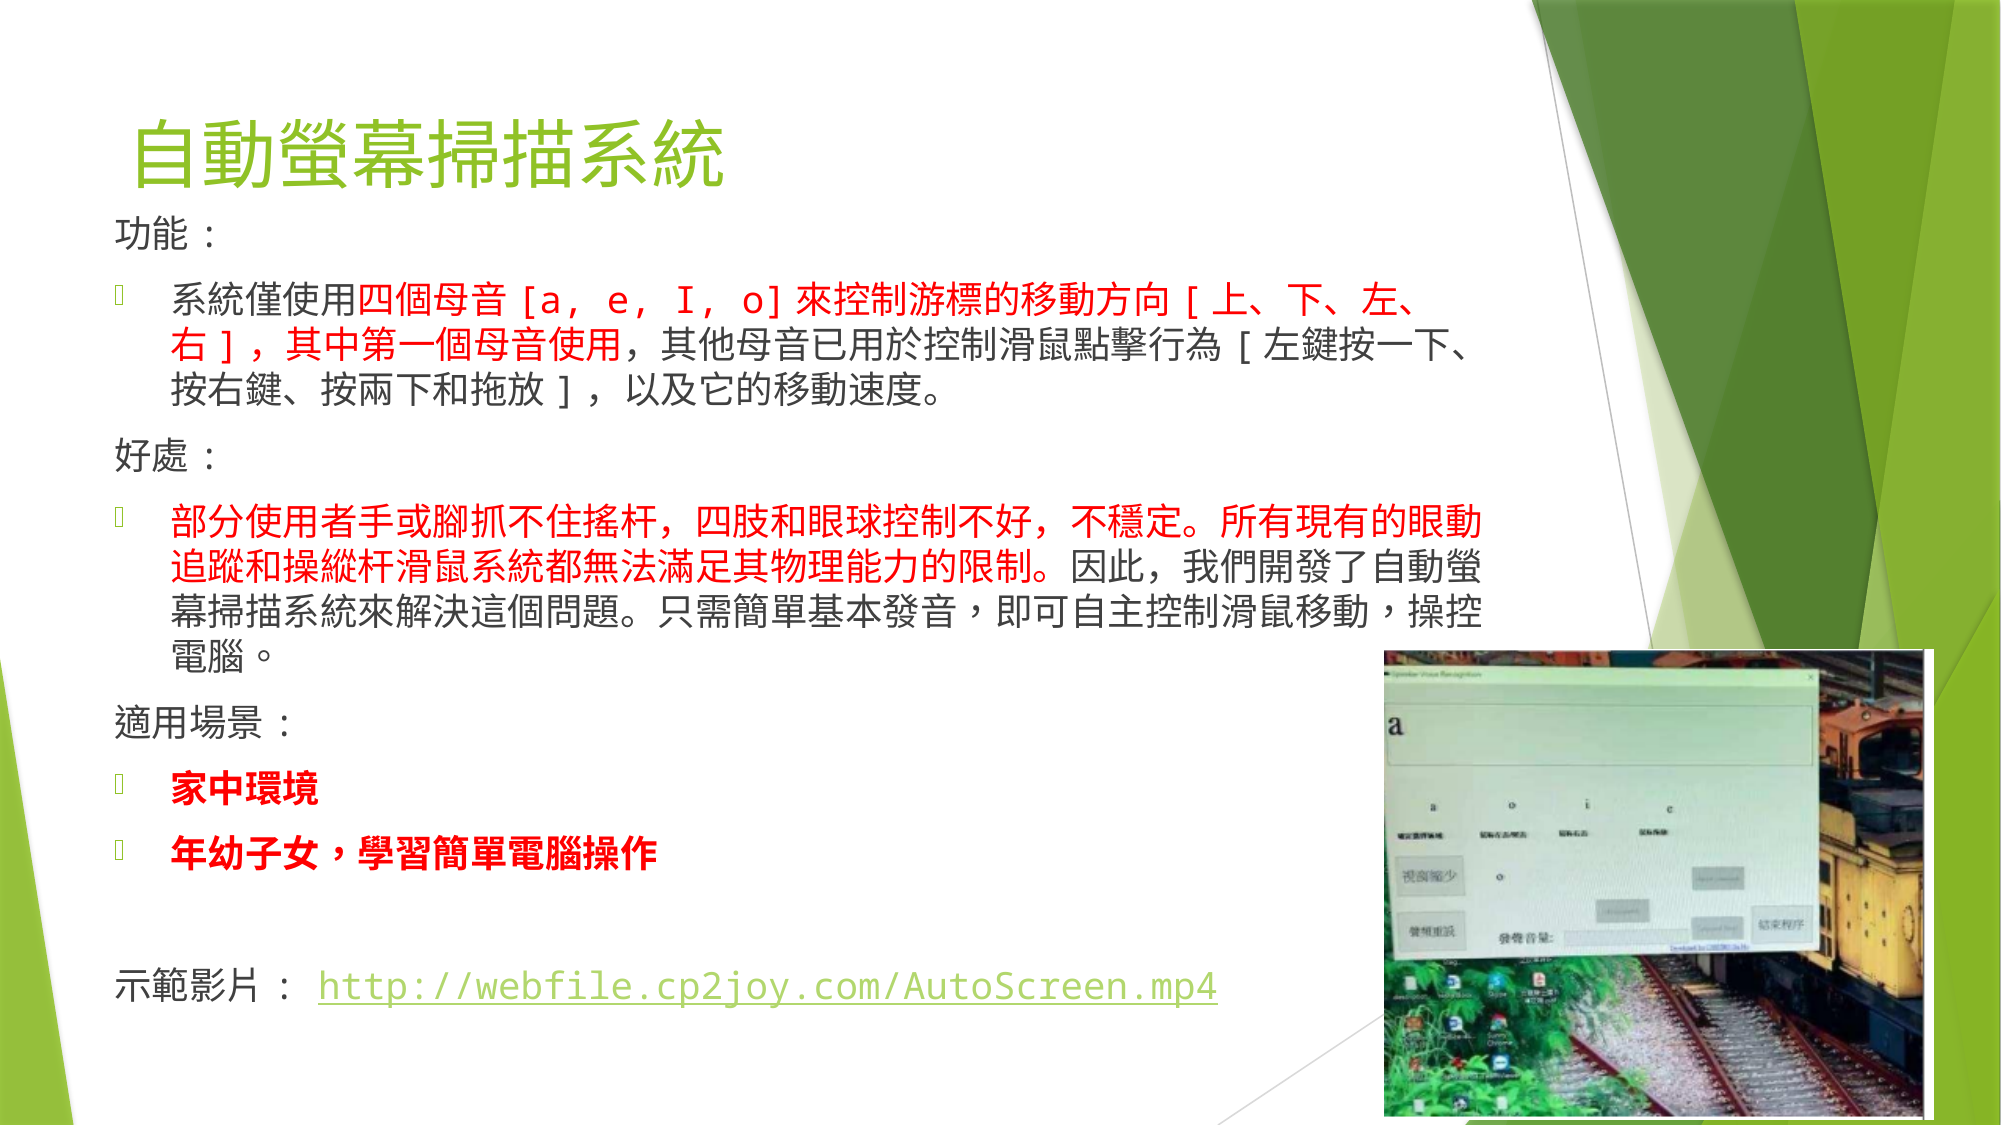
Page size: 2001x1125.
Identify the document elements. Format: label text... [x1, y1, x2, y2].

list 功能: 系統僅使用四個母音[a, e, I, o]來控制游標的移動方向[上、下、左、右]，其中第一個母音使用，其他母音已用於控制滑鼠點擊行為[左鍵按一下、按右鍵、按兩下和拖放]，以及它的移動速度。 好處: 部分使用者手或腳抓不住搖杆，四肢和眼球控制不好，不穩定。所有現有的眼動追蹤和操縱杆滑鼠系統都無法滿足其物理能力的限制。因此，我們開發了自動螢幕掃描系統來解決這個問題。只需簡單基本發音，即可自主控制滑鼠移動，操控電腦。 適用場景: 家中環境 年幼子女，學習簡單電腦操作 示範影片: http://webfile.cp2joy.com/AutoScreen.mp4 [99, 202, 1522, 1099]
picture [1384, 648, 1934, 1120]
title 自動螢幕掃描系統 [111, 99, 1522, 202]
